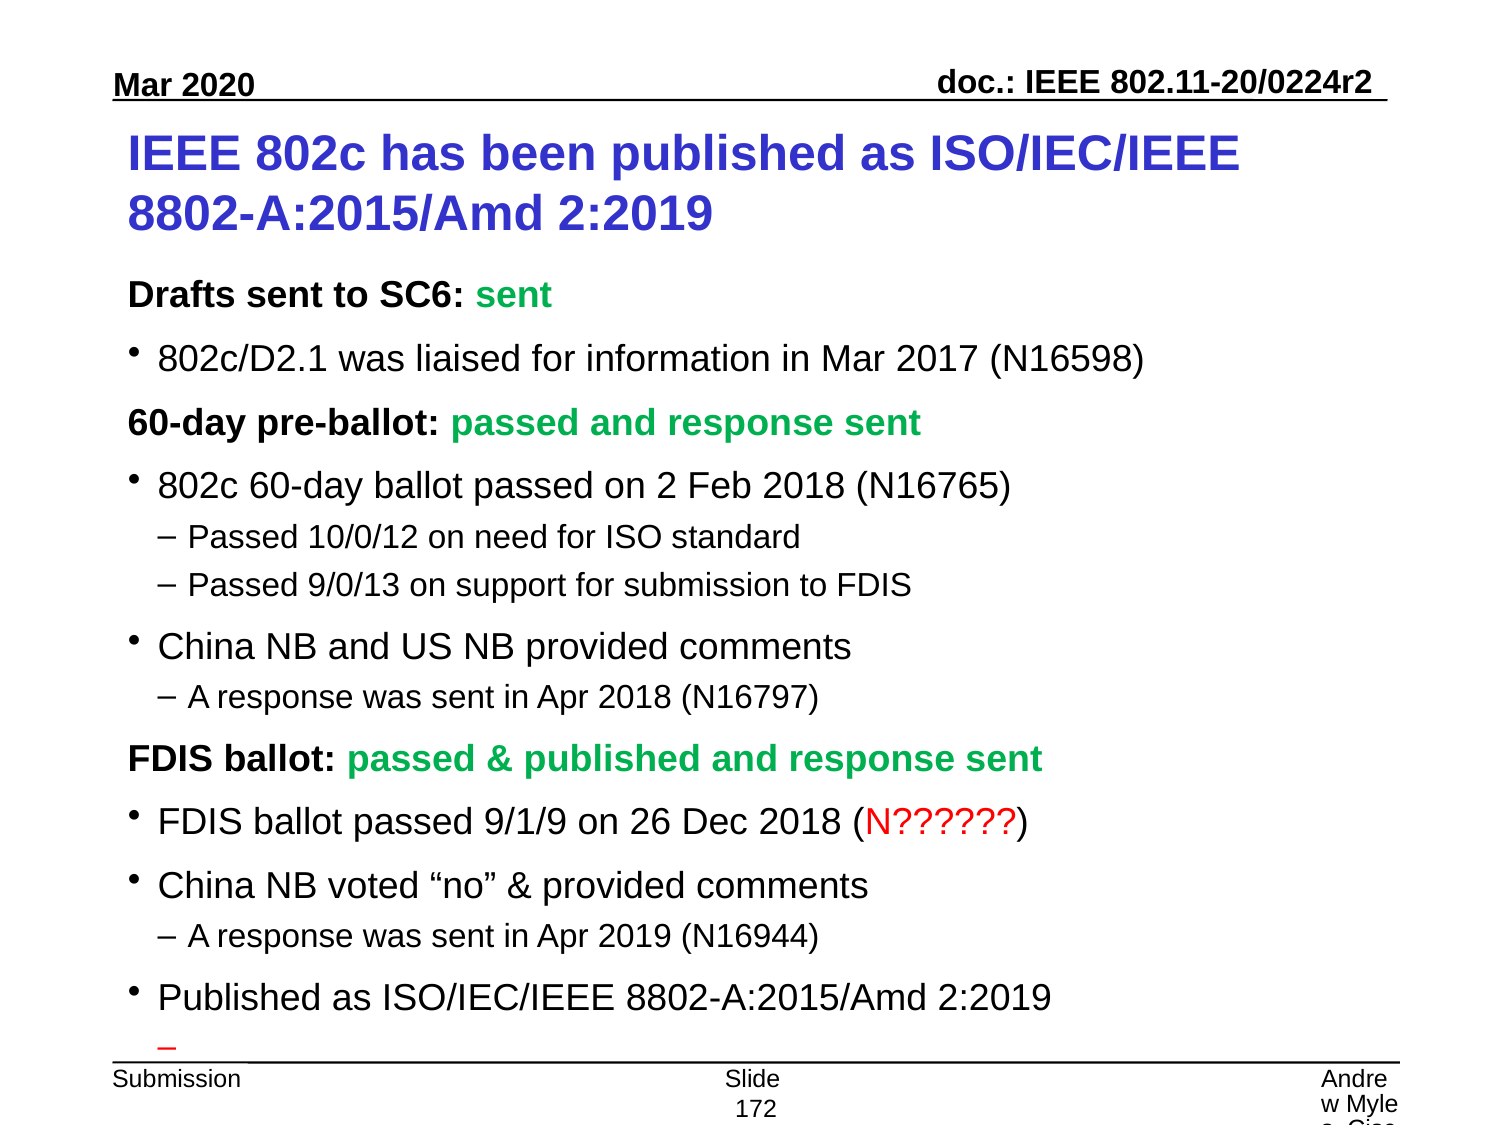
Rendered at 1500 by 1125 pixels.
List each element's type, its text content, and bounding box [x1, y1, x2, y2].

list Drafts sent to SC6: sent 802c/D2.1 was liaised for information in Mar 2017 (N16598) 60-day pre-ballot: passed and response sent 802c 60-day ballot passed on 2 Feb 2018 (N16765) Passed 10/0/12 on need for ISO standard Passed 9/0/13 on support for submission to FDIS China NB and US NB provided comments A response was sent in Apr 2018 (N16797) FDIS ballot: passed & published and response sent FDIS ballot passed 9/1/9 on 26 Dec 2018 (N??????) China NB voted “no” & provided comments A response was sent in Apr 2019 (N16944) Published as ISO/IEC/IEEE 8802-A:2015/Amd 2:2019 [112, 262, 1388, 938]
footer Andrew Myles, Cisco [1320, 1061, 1402, 1093]
slide_number Slide 172 [709, 1061, 803, 1093]
title IEEE 802c has been published as ISO/IEC/IEEE 8802-A:2015/Amd 2:2019 [112, 112, 1388, 262]
